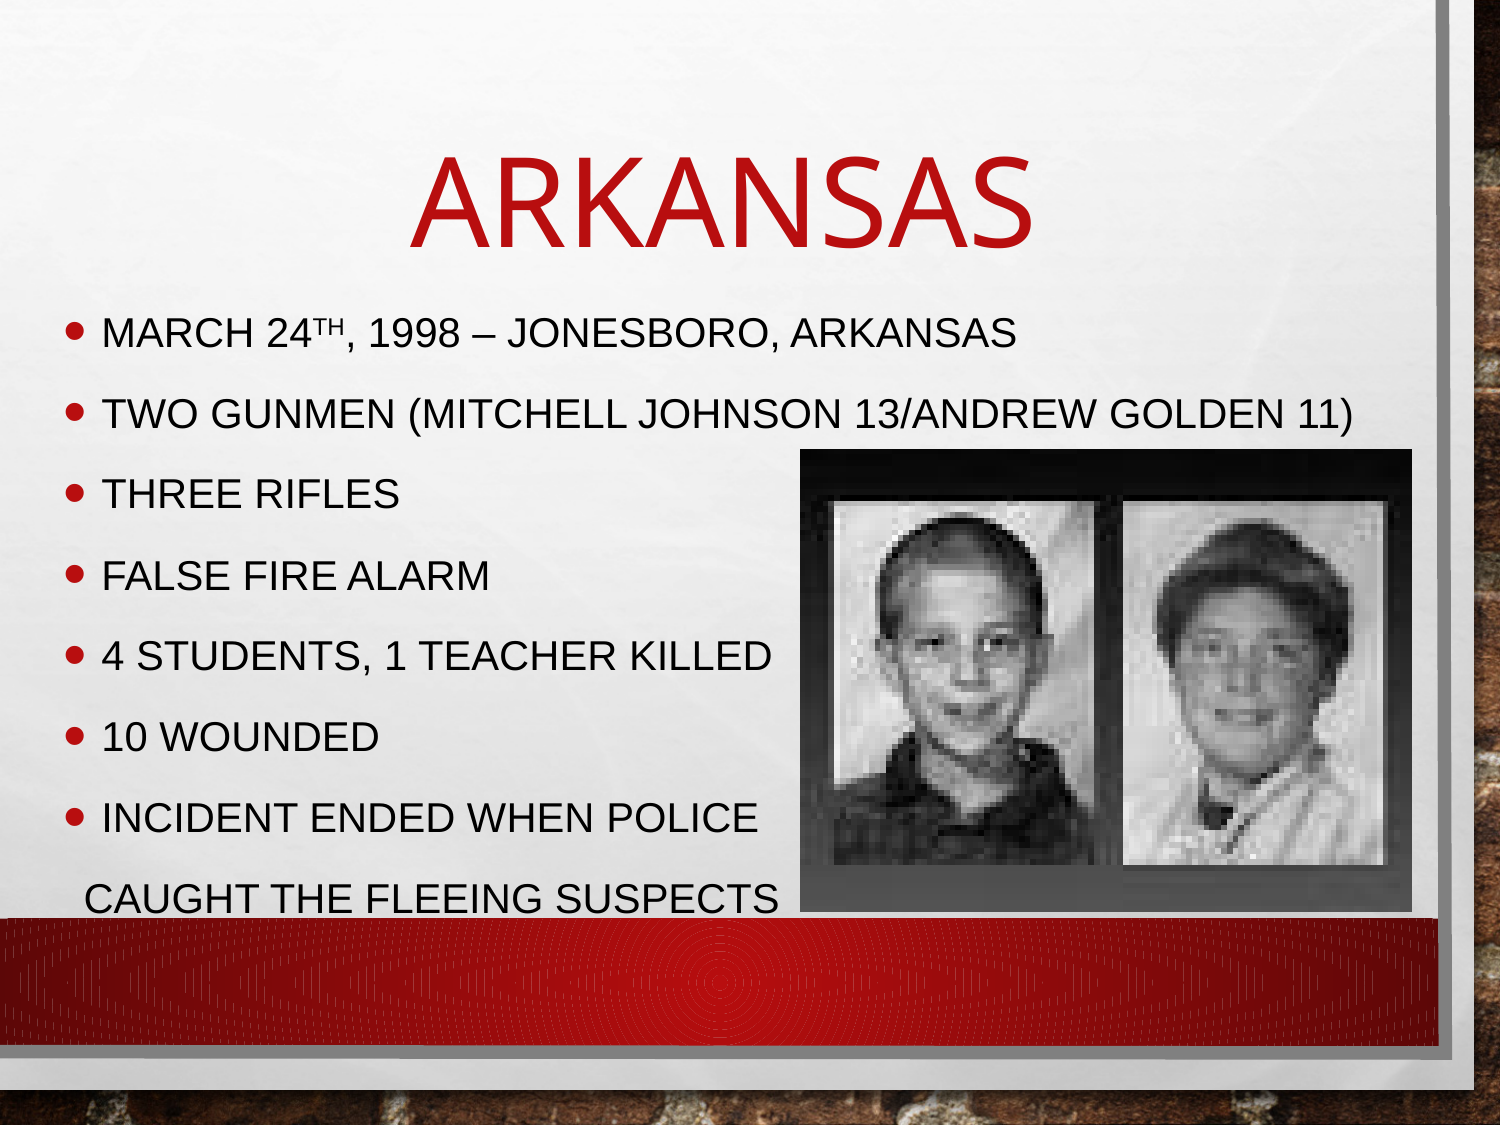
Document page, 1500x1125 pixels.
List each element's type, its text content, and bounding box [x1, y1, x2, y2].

list March 24th, 1998 – Jonesboro, Arkansas Two gunmen (Mitchell Johnson 13/Andrew Golden 11) Three rifles False fire alarm 4 students, 1 teacher killed 10 wounded Incident ended when police caught the fleeing suspects [48, 237, 1399, 980]
picture [799, 449, 1412, 912]
title ARKANSAS [84, 112, 1364, 237]
picture [0, 0, 1500, 1125]
